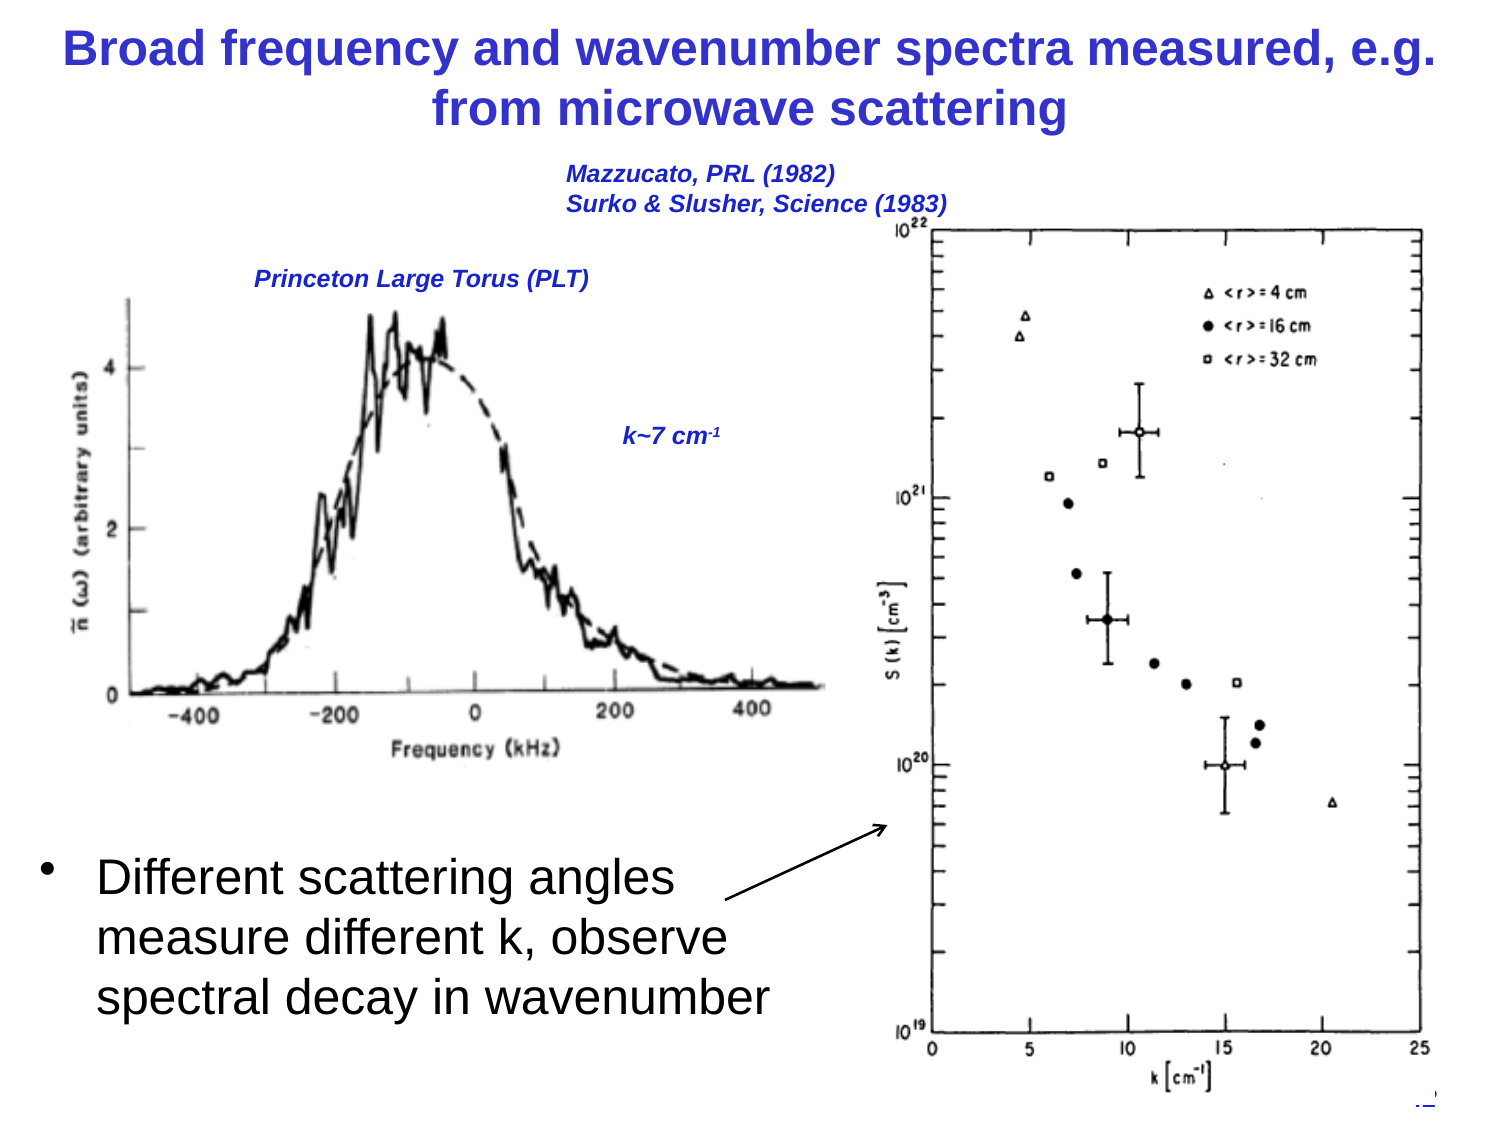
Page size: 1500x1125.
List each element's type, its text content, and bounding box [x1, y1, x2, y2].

text_box Mazzucato, PRL (1982) Surko & Slusher, Science (1983) [831, 149, 964, 225]
list Different scattering angles measure different k, observe spectral decay in wavenumber [24, 837, 793, 1038]
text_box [724, 824, 888, 901]
picture [862, 203, 1435, 1105]
title Broad frequency and wavenumber spectra measured, e.g. from microwave scattering [0, 0, 1500, 150]
picture [62, 149, 831, 790]
